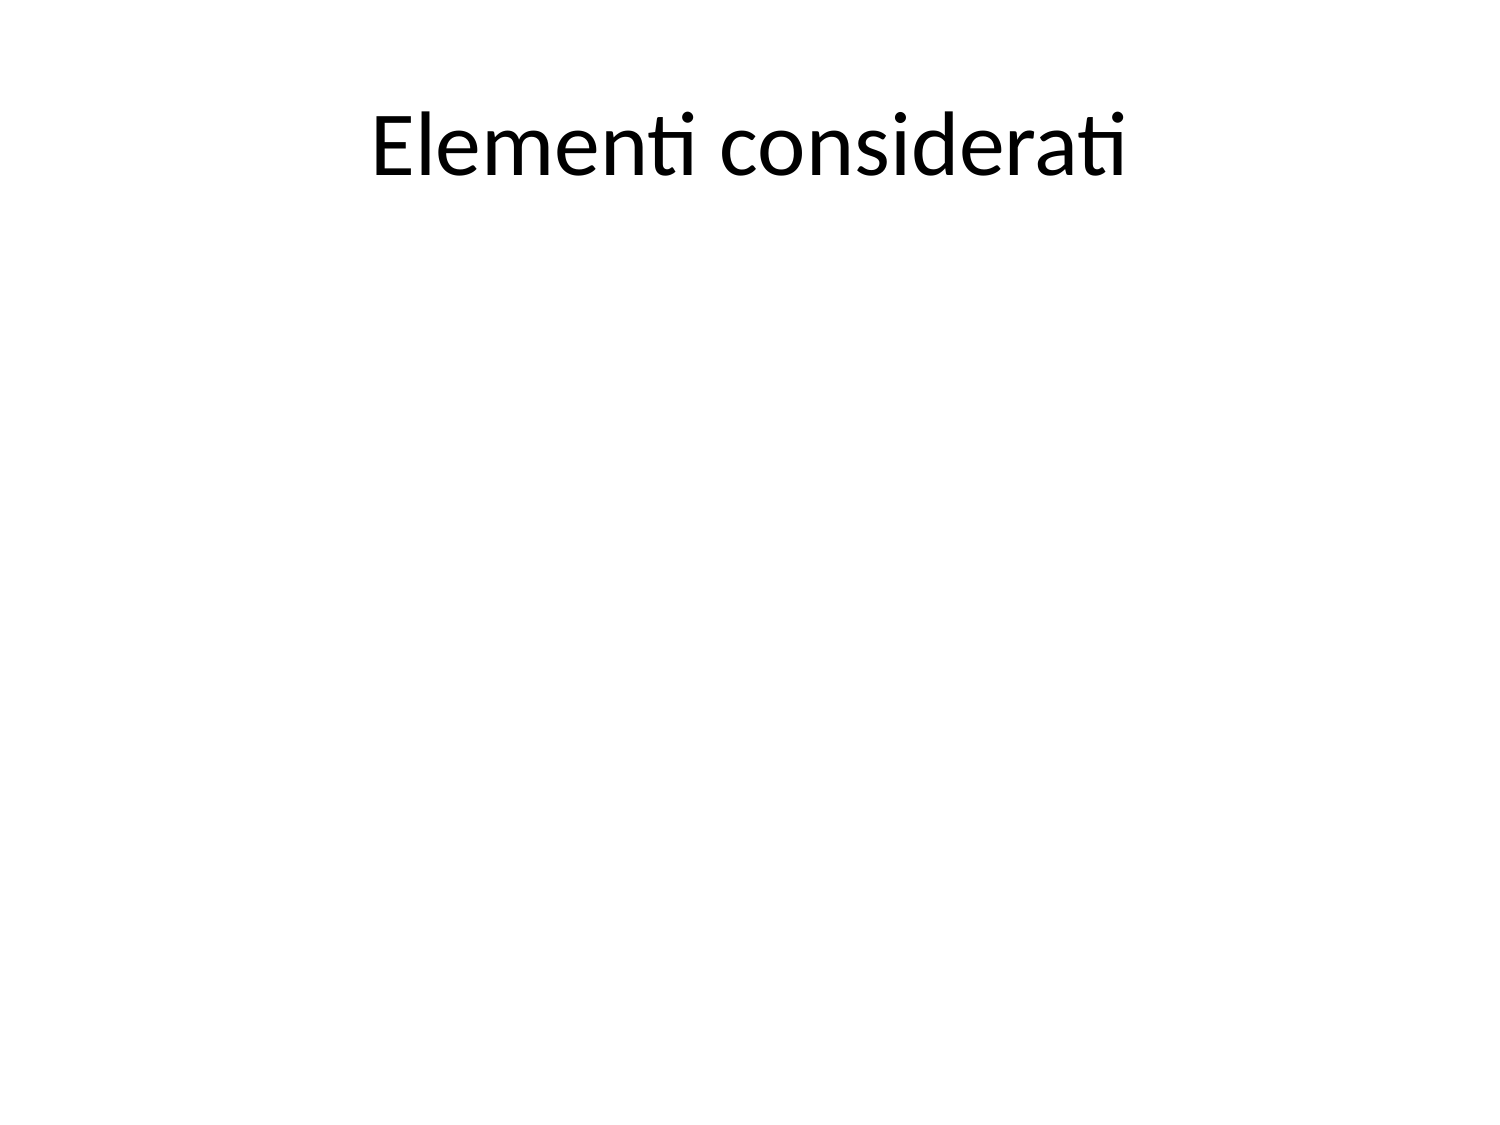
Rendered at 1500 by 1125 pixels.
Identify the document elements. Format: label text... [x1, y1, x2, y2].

title Elementi considerati [75, 45, 1425, 233]
